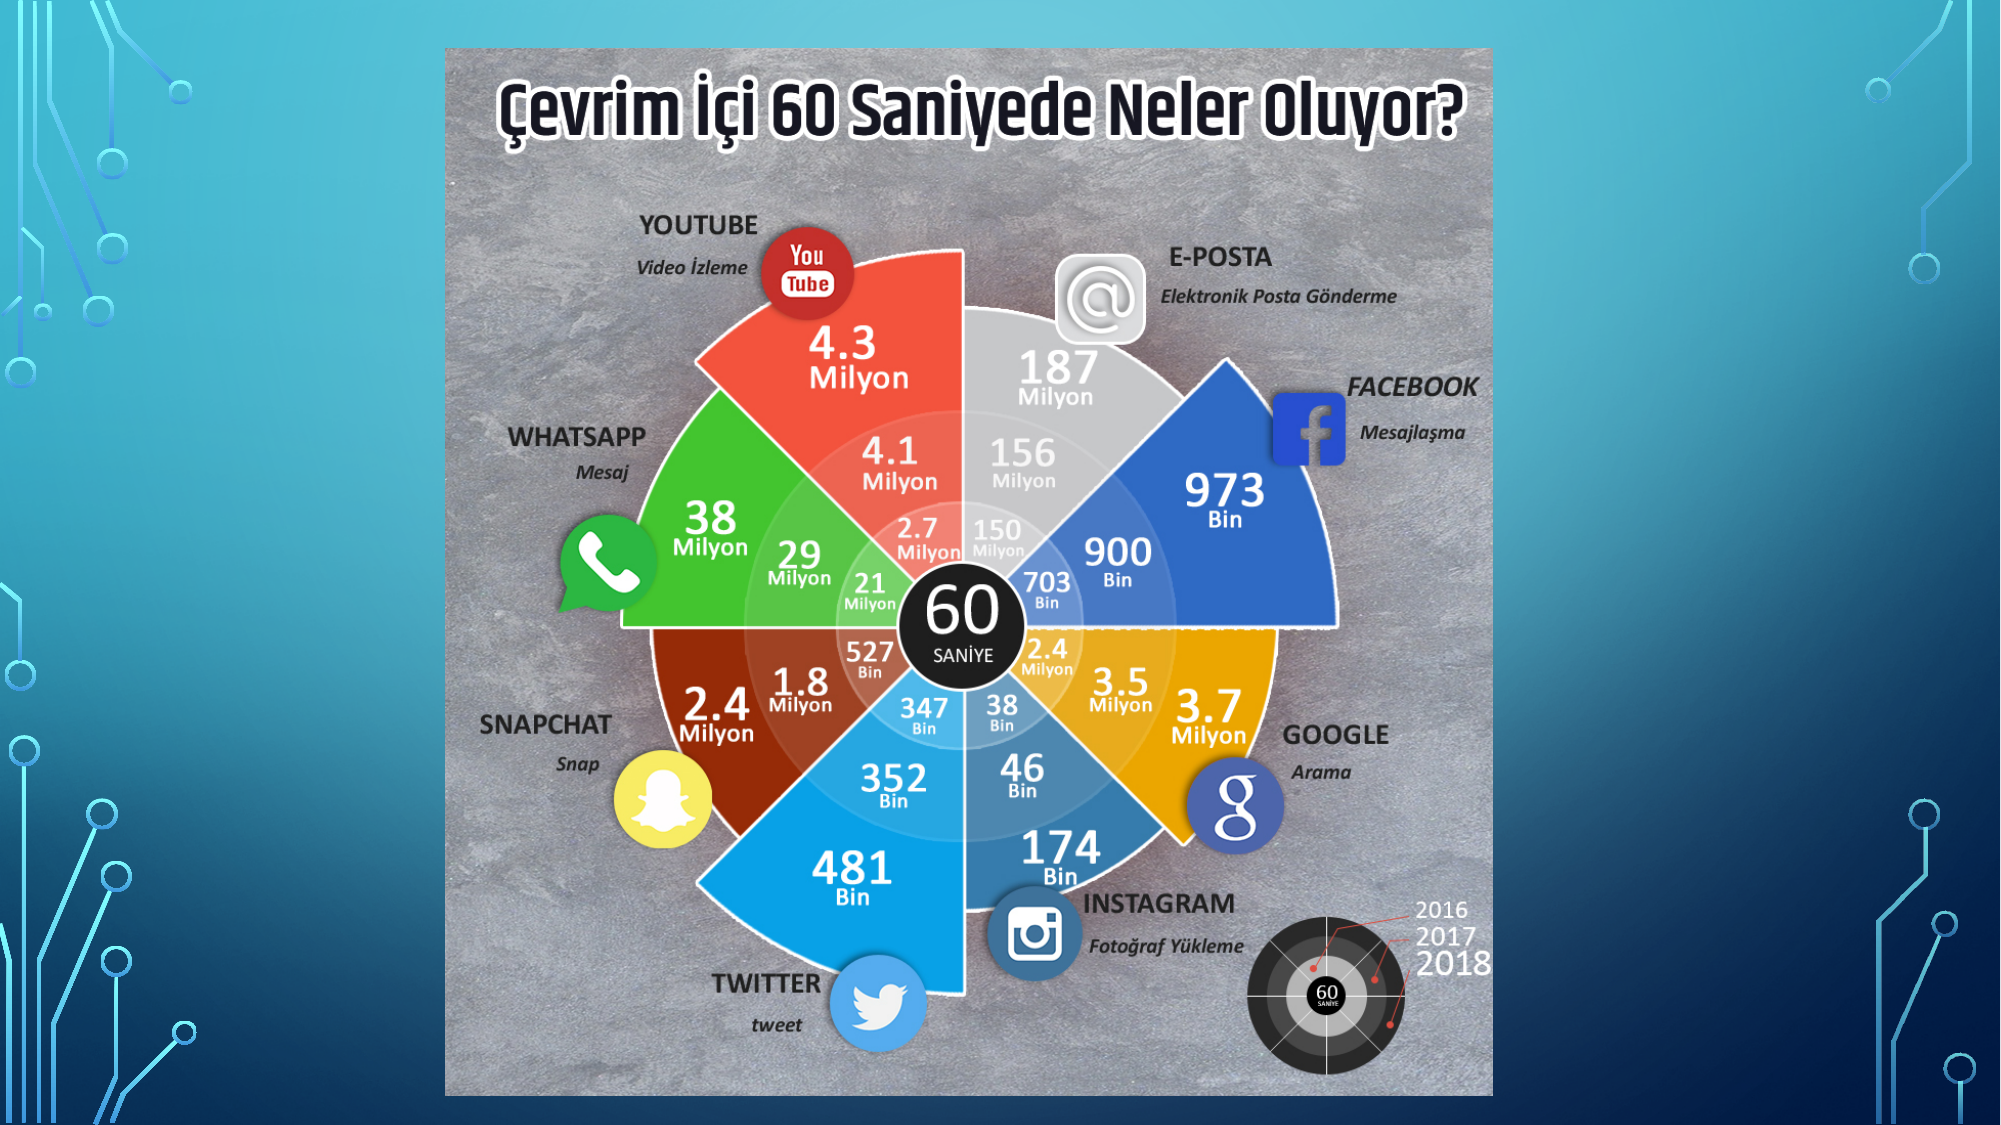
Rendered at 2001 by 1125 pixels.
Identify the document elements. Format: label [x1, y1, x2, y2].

picture [445, 48, 1493, 1096]
